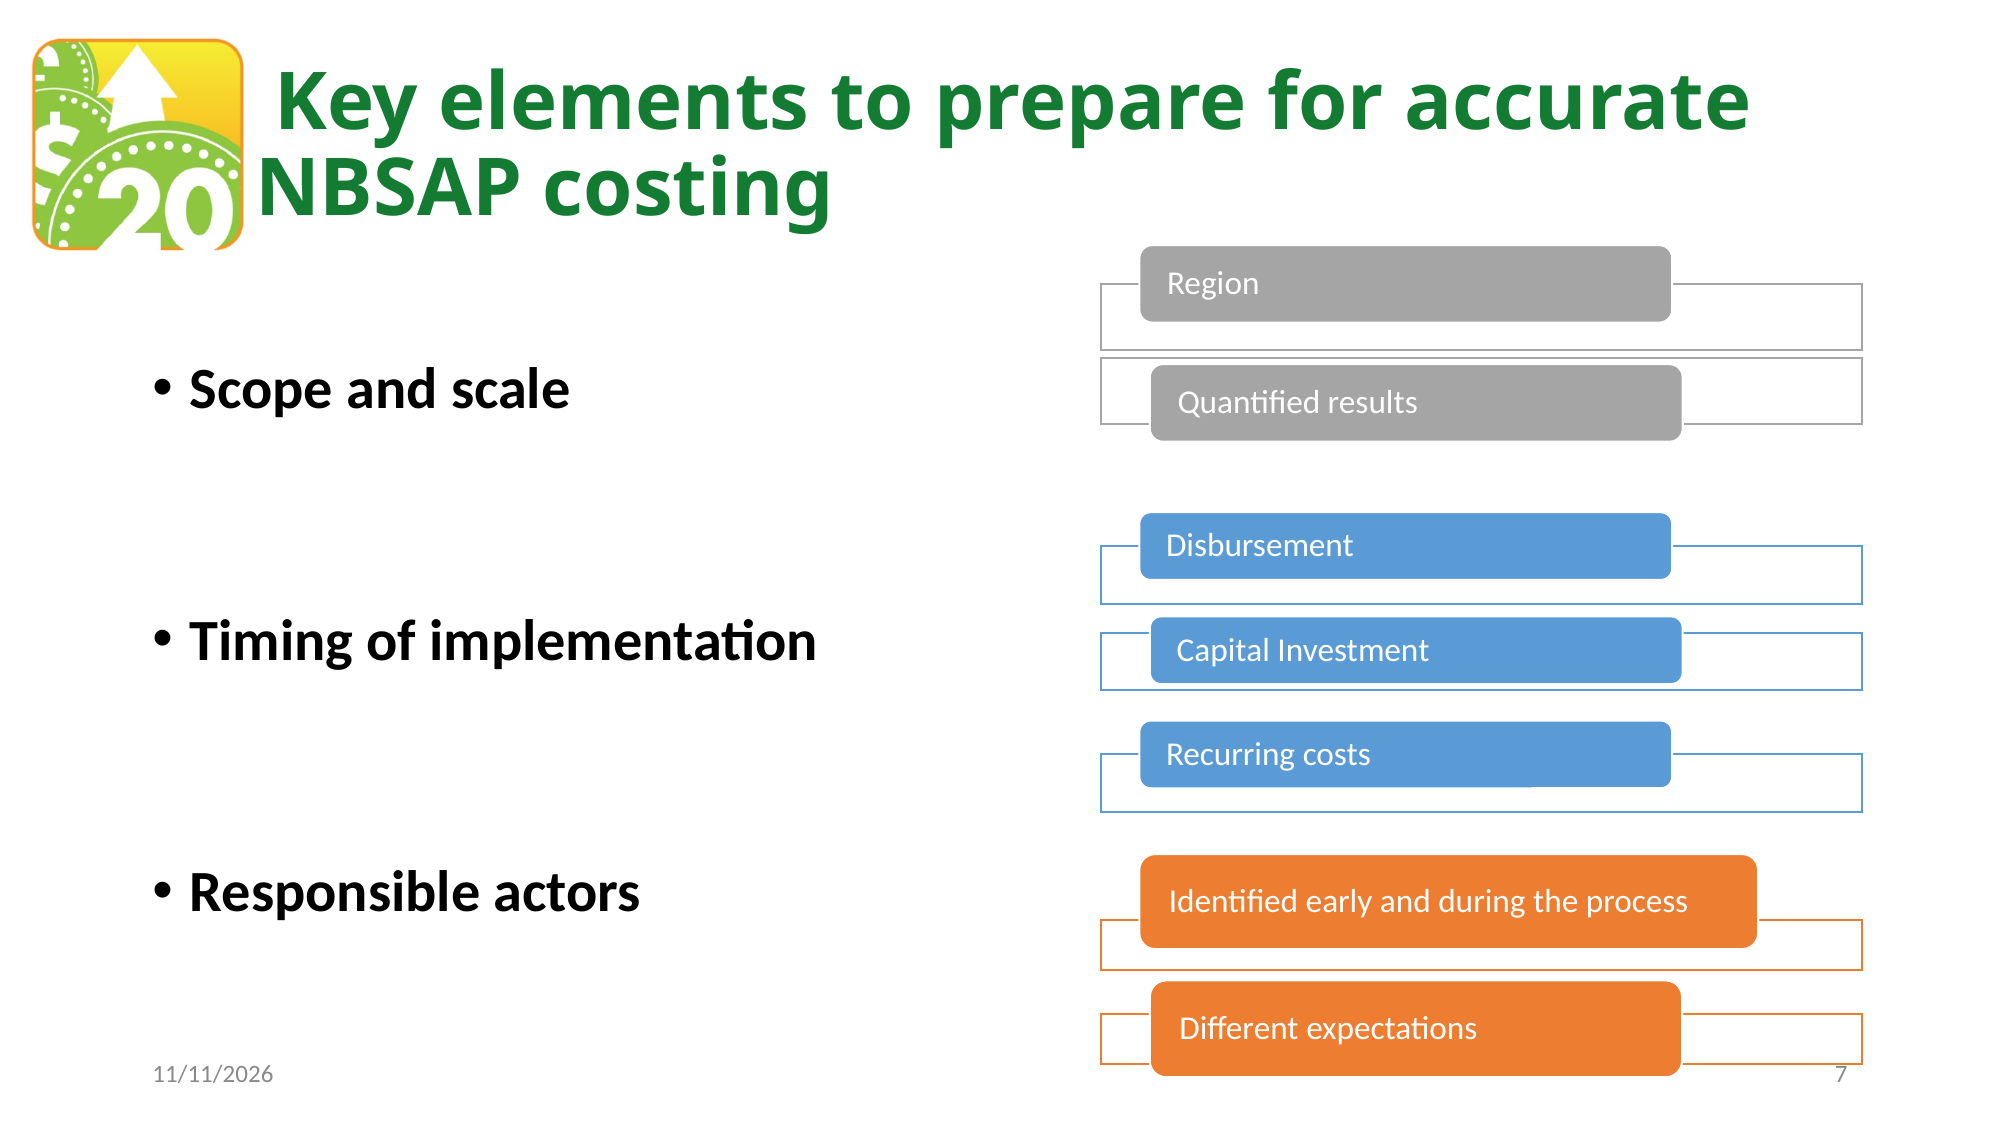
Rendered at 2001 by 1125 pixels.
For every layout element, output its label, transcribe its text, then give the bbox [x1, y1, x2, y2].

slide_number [137, 1042, 588, 1103]
picture [18, 27, 257, 266]
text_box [1101, 849, 1863, 1102]
title Key elements to prepare for accurate NBSAP costing [257, 52, 2000, 241]
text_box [1101, 240, 1863, 474]
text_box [1101, 504, 1863, 821]
list Scope and scale Timing of implementation Responsible actors [137, 290, 1863, 1102]
